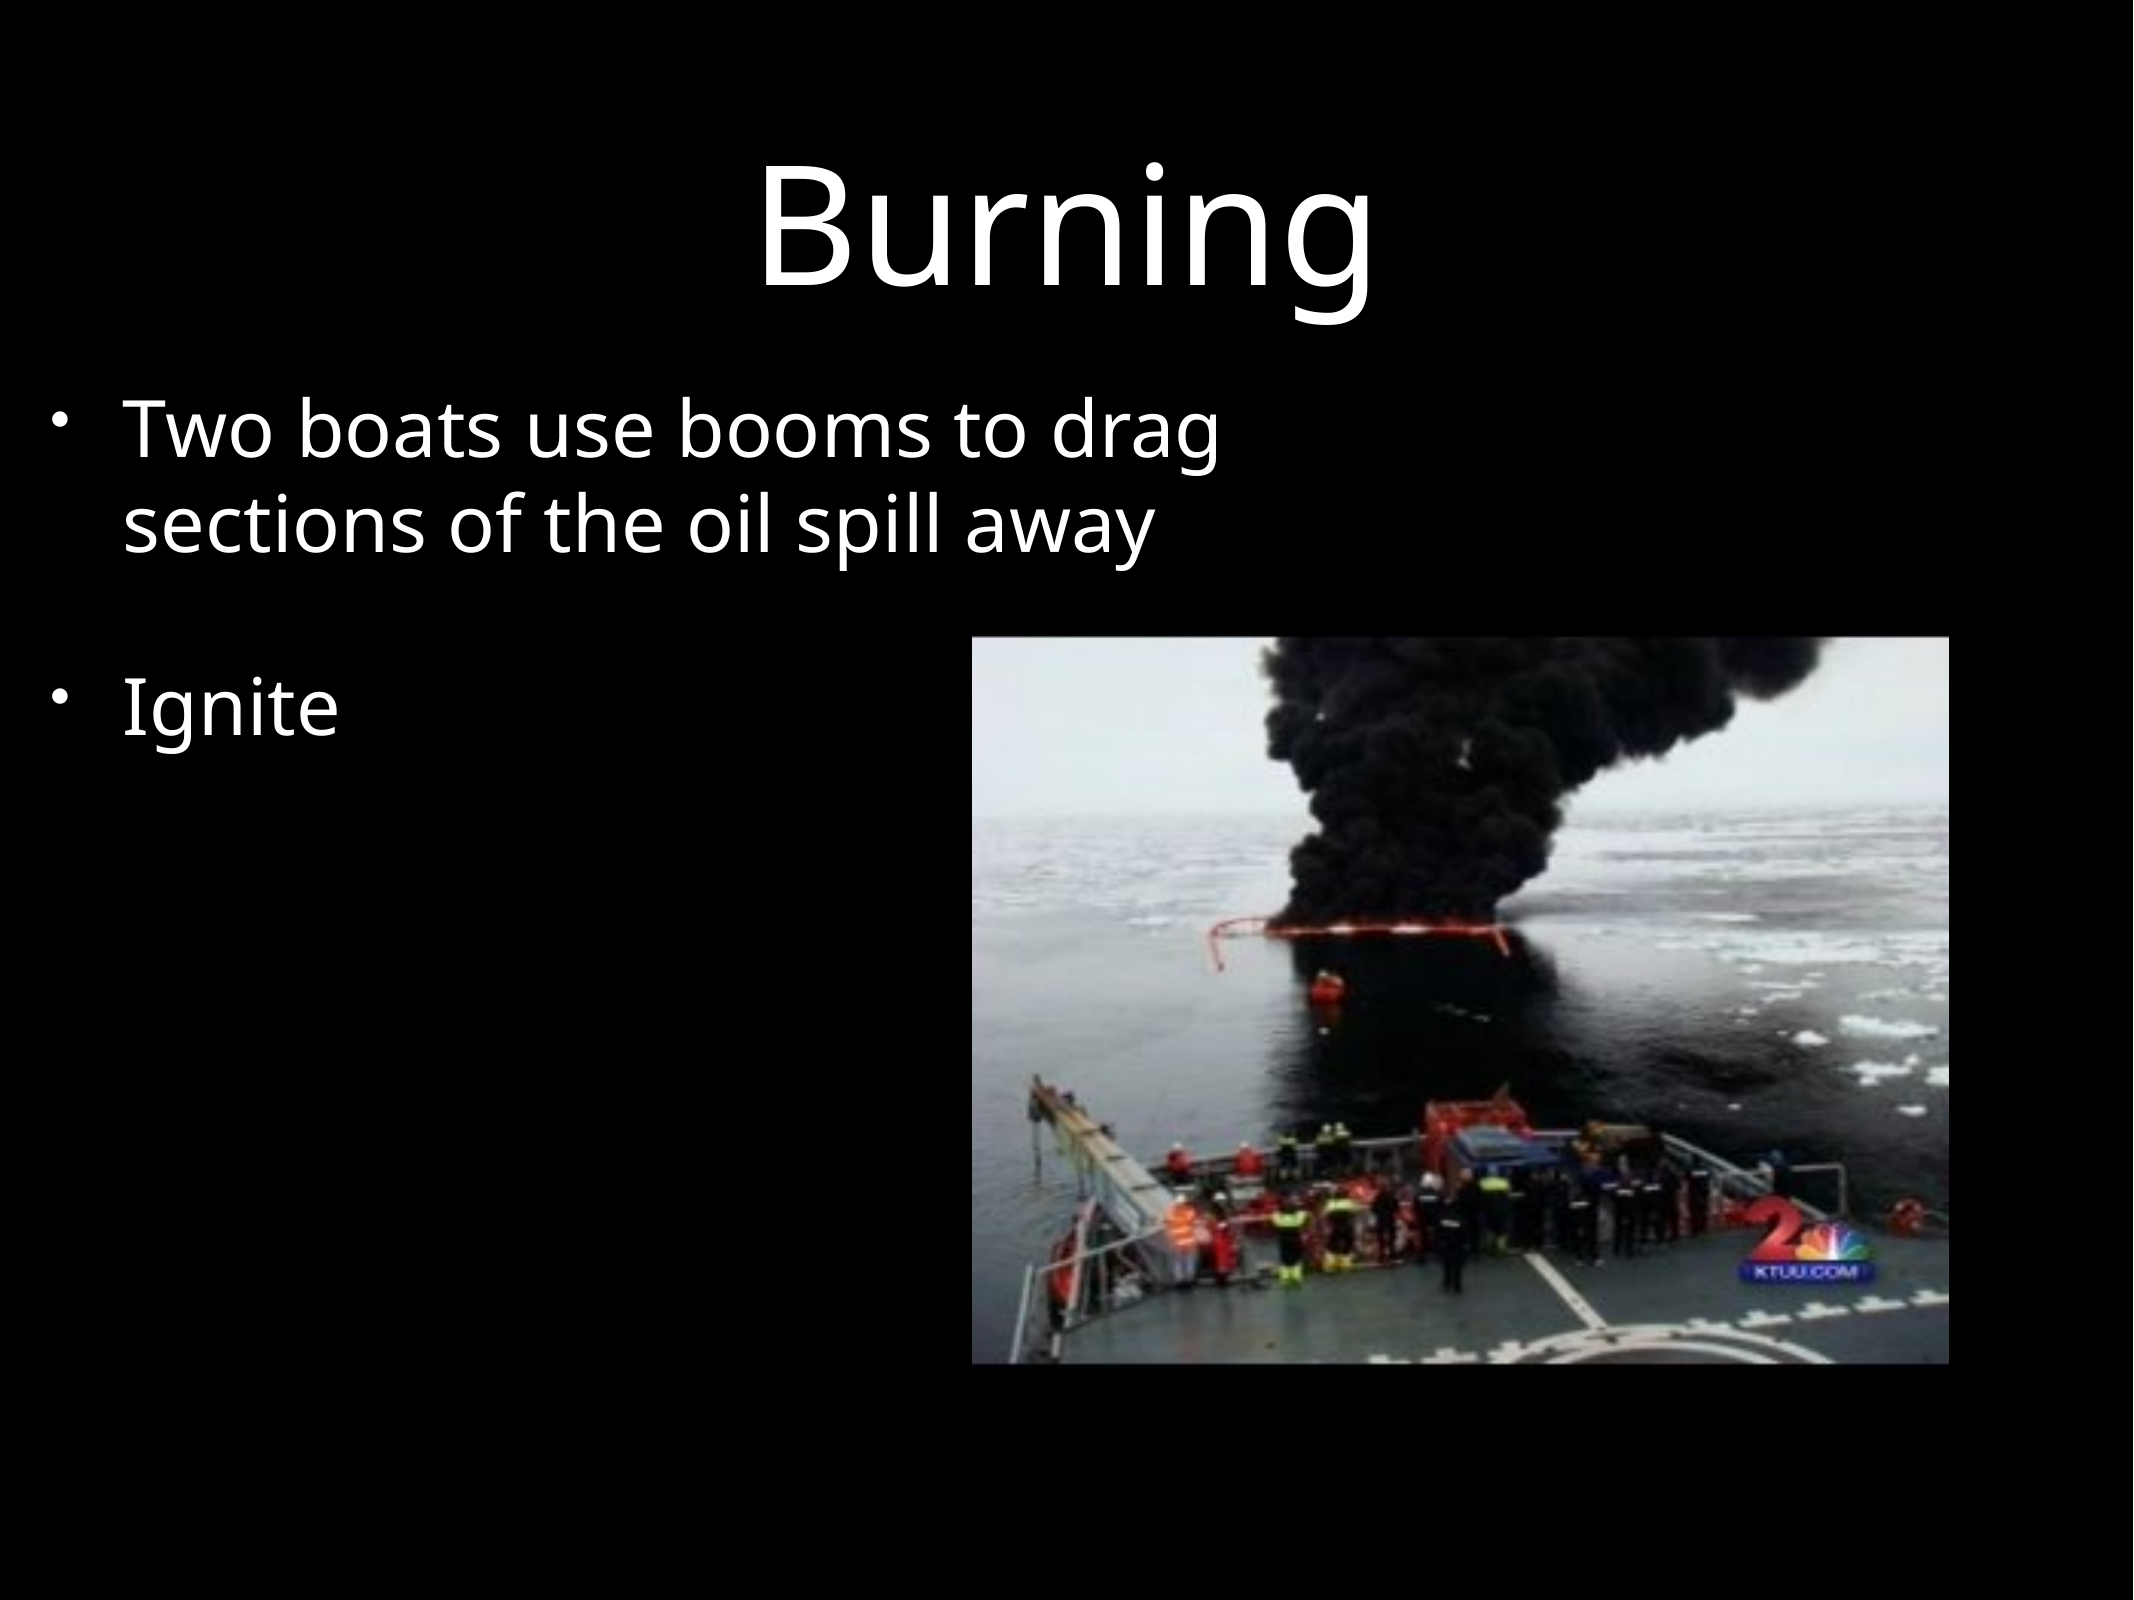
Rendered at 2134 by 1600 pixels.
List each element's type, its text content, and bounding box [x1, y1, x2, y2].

title Burning [155, 41, 1978, 397]
list Two boats use booms to drag sections of the oil spill away Ignite [41, 66, 1497, 1064]
picture [972, 634, 1949, 1368]
